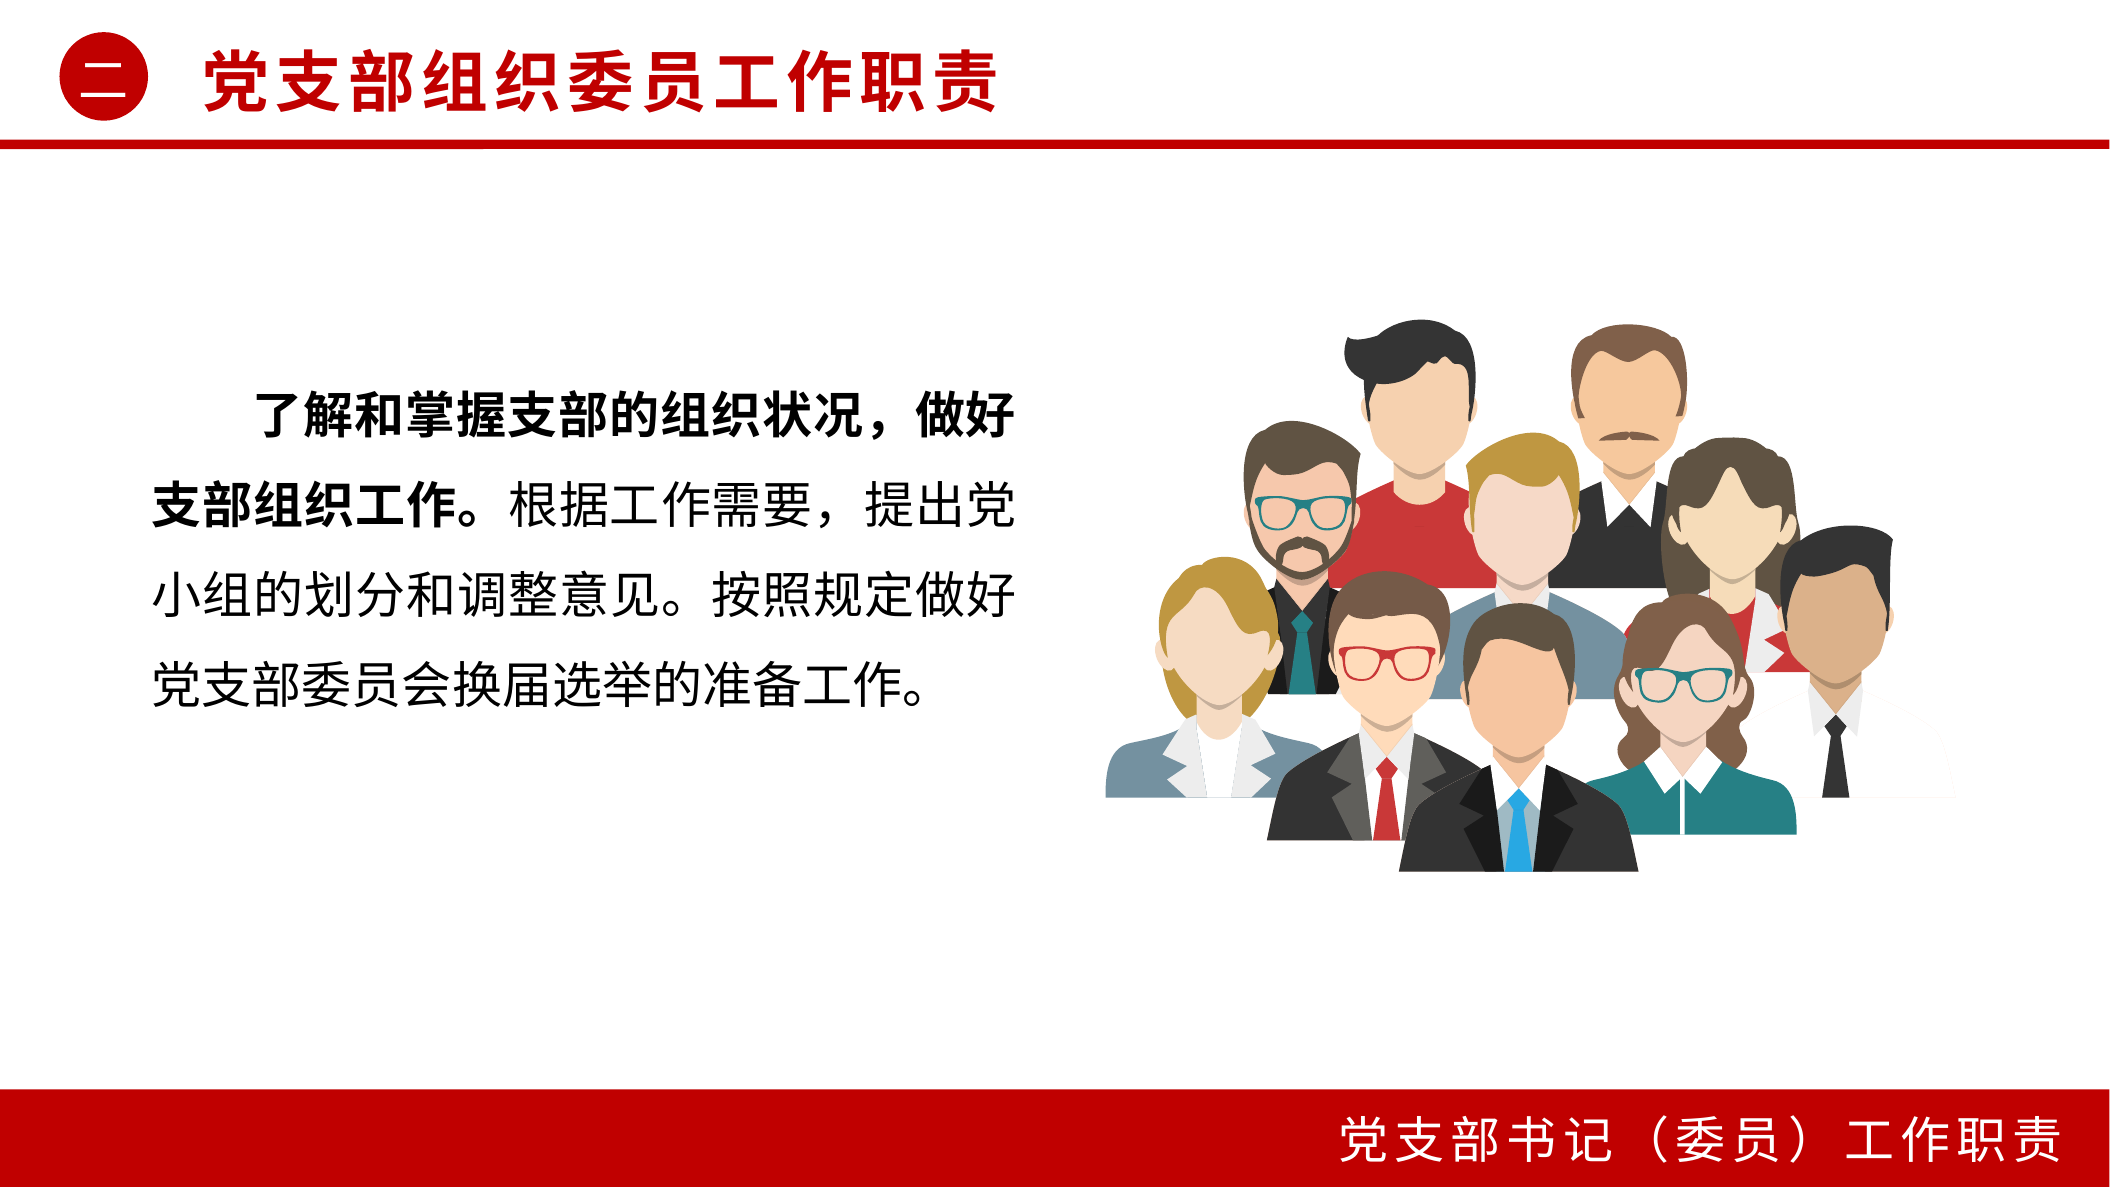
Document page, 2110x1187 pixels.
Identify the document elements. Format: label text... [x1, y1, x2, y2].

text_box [59, 32, 149, 121]
text_box 了解和掌握支部的组织状况，做好支部组织工作。根据工作需要，提出党小组的划分和调整意见。按照规定做好党支部委员会换届选举的准备工作。 [137, 345, 1032, 721]
text_box 党支部书记（委员）工作职责 [1292, 1100, 2110, 1176]
text_box [0, 1088, 2110, 1187]
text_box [1105, 309, 1956, 872]
text_box 党支部组织委员工作职责 [148, 32, 1055, 127]
